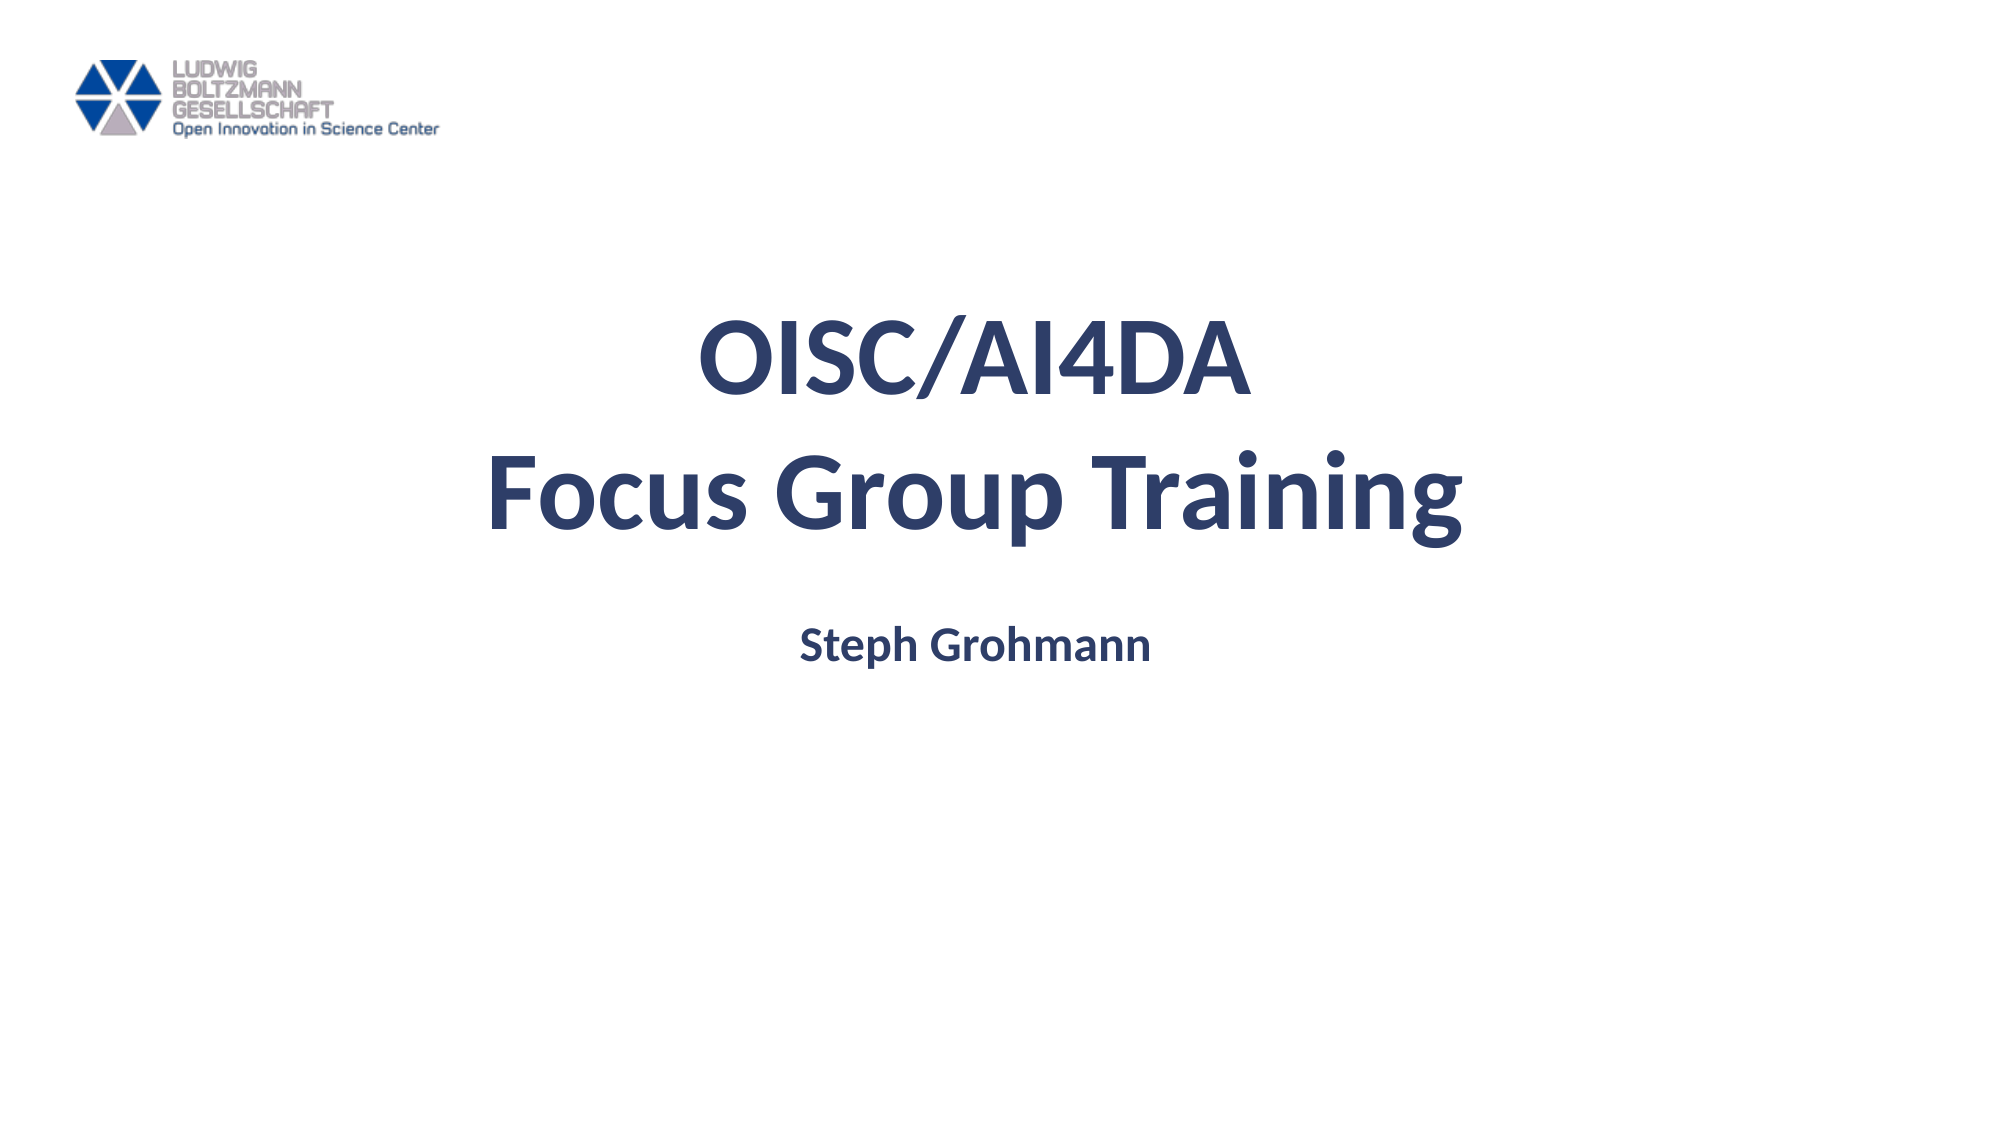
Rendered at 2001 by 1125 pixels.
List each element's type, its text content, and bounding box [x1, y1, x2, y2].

text_box OISC/AI4DA Focus Group Training Steph Grohmann [92, 367, 1860, 451]
picture [75, 60, 442, 139]
